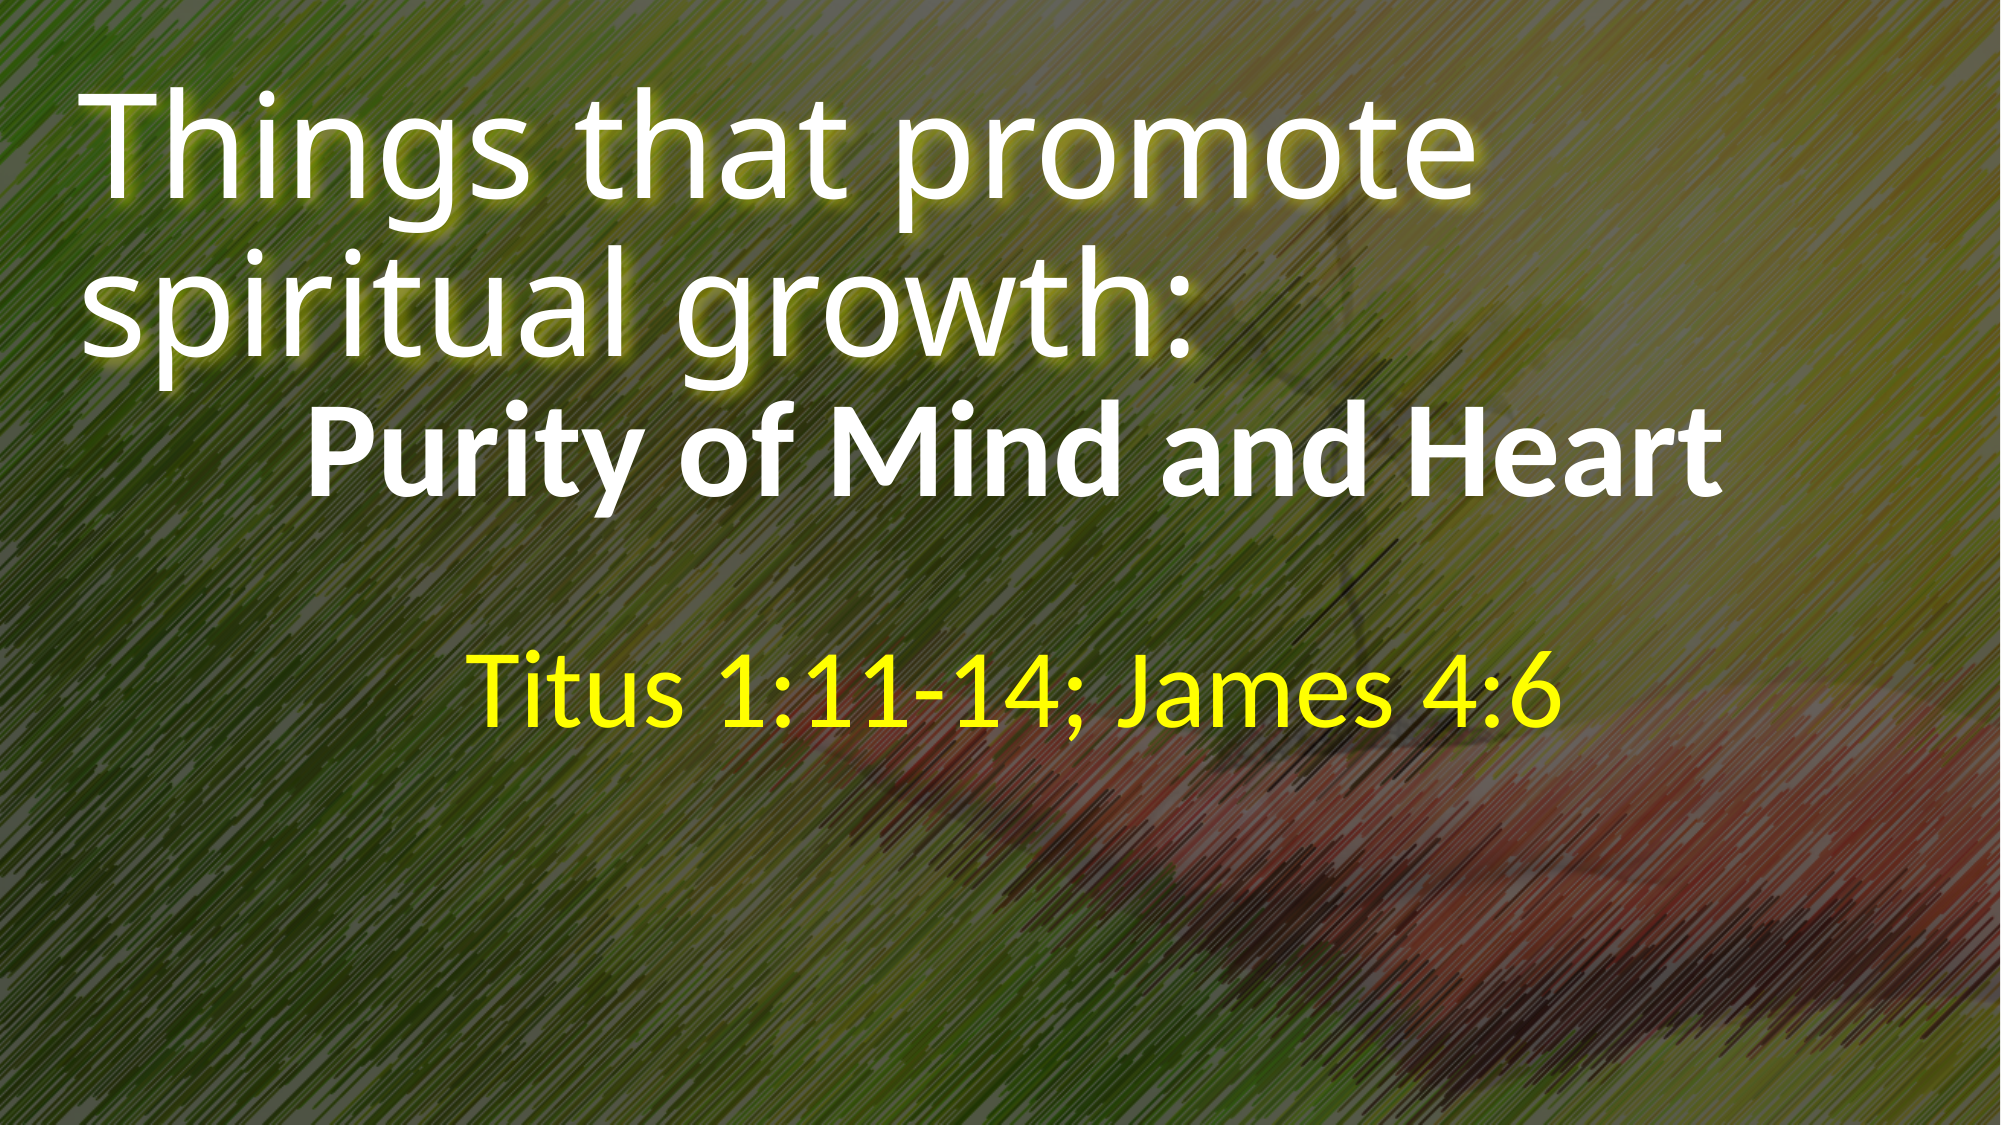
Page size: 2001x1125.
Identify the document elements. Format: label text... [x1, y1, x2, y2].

picture [0, 0, 2001, 1125]
subtitle Purity of Mind and Heart Titus 1:11-14; James 4:6 [225, 370, 1806, 1008]
title Things that promote spiritual growth: [62, 65, 1938, 305]
